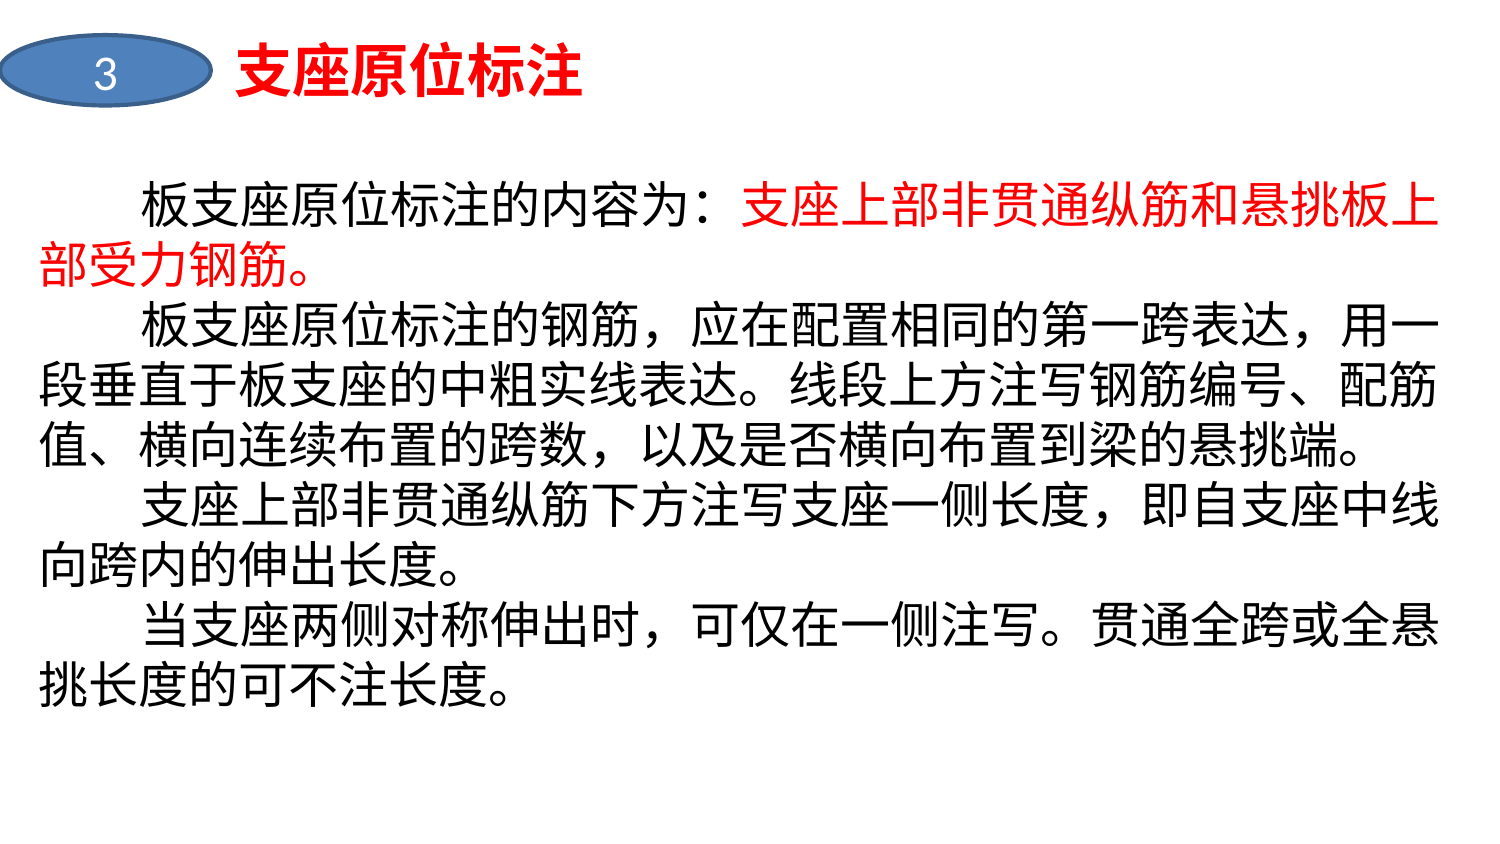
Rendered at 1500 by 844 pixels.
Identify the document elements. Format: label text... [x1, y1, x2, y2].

text_box 3 [0, 46, 23, 95]
text_box 支座原位标注 板支座原位标注的内容为：支座上部非贯通纵筋和悬挑板上部受力钢筋。 板支座原位标注的钢筋，应在配置相同的第一跨表达，用一段垂直于板支座的中粗实线表达。线段上方注写钢筋编号、配筋值、横向连续布置的跨数，以及是否横向布置到梁的悬挑端。 支座上部非贯通纵筋下方注写支座一侧长度，即自支座中线向跨内的伸出长度。 当支座两侧对称伸出时，可仅在一侧注写。贯通全跨或全悬挑长度的可不注长度。 [23, 26, 1500, 721]
